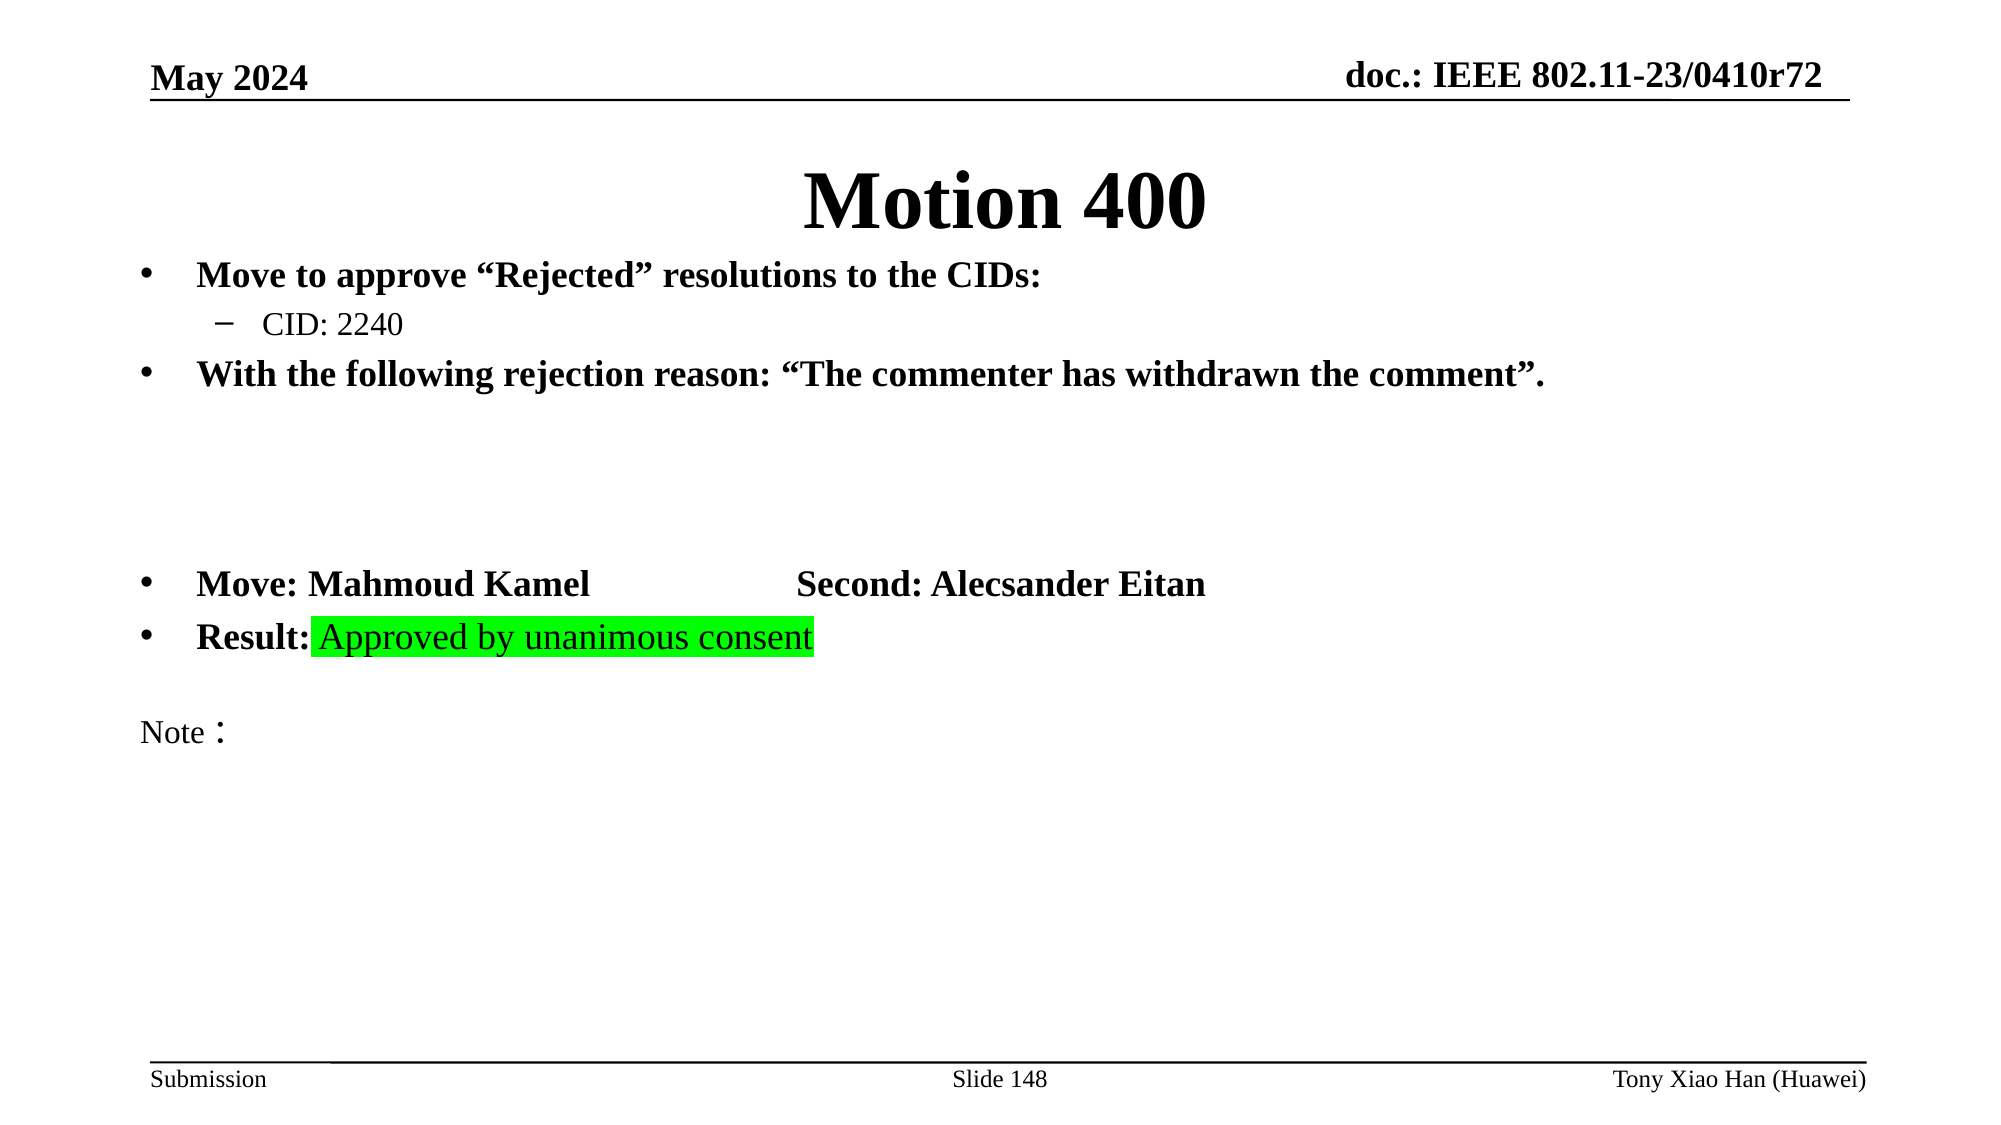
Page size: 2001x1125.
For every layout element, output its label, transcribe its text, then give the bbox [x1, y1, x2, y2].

text_box Move to approve “Rejected” resolutions to the CIDs: CID: 2240 With the following rejection reason: “The commenter has withdrawn the comment”. Move: Mahmoud Kamel Second: Alecsander Eitan Result: Approved by unanimous consent Note： [125, 212, 1888, 900]
text_box Motion 400 [368, 137, 1644, 212]
